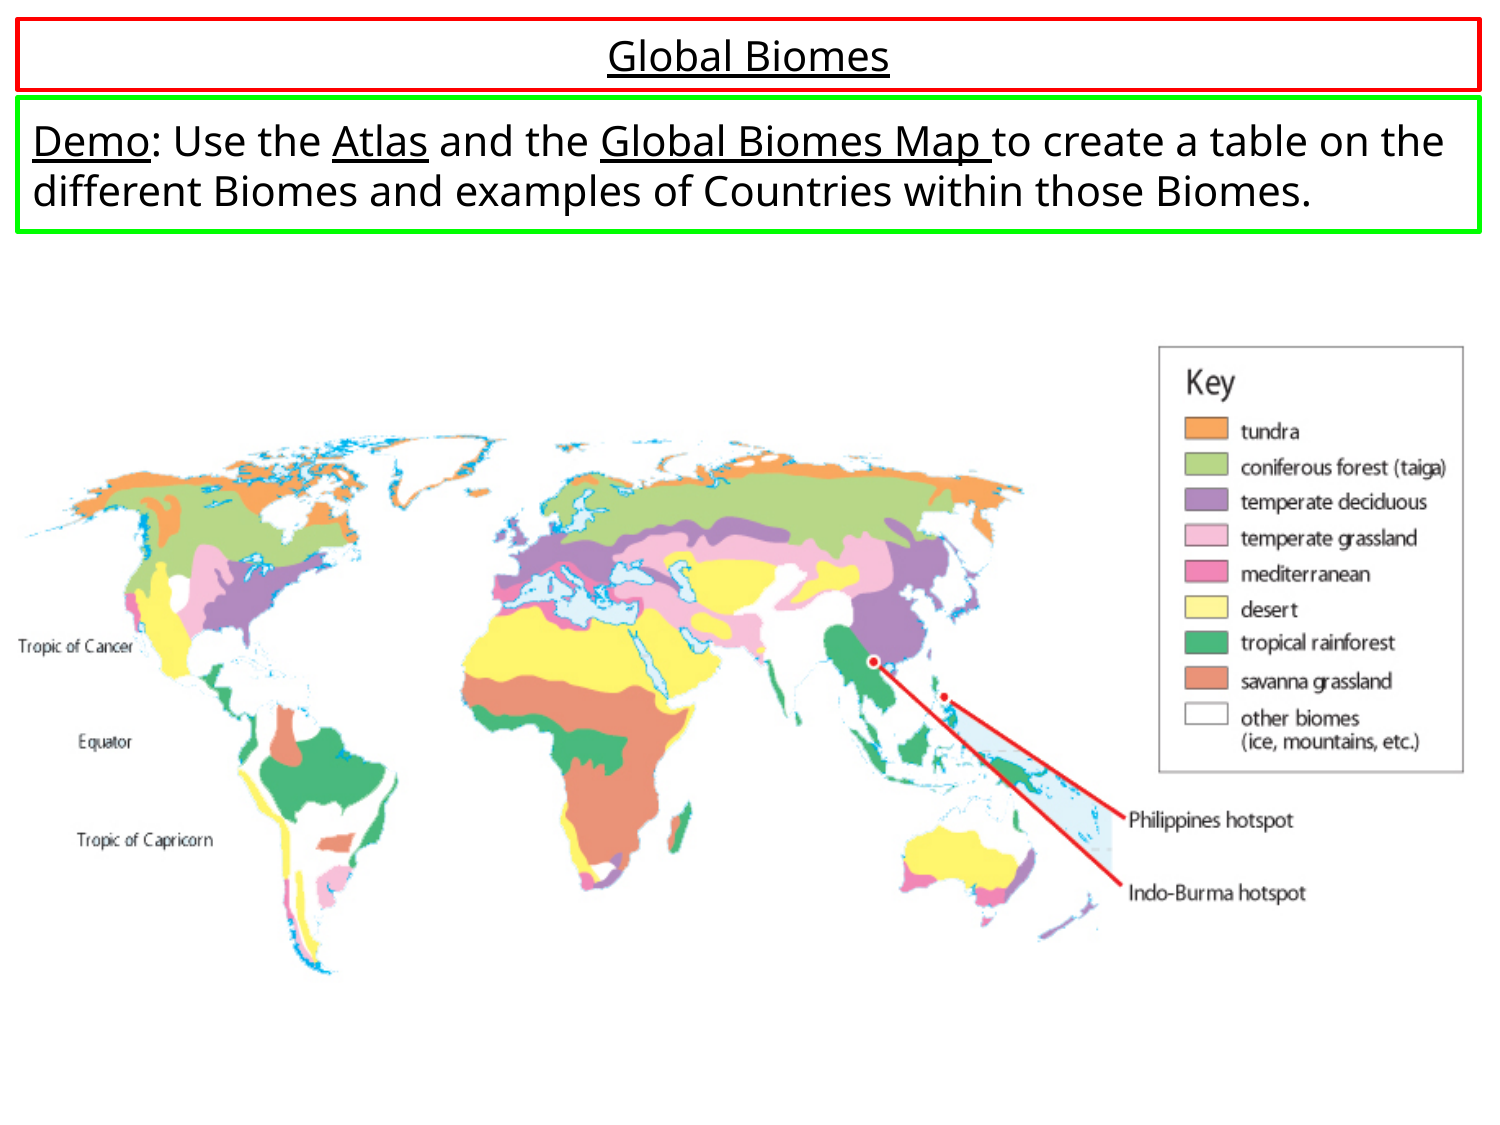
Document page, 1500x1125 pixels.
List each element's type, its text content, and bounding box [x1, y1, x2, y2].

text_box Global Biomes [17, 19, 1480, 90]
text_box Demo: Use the Atlas and the Global Biomes Map to create a table on the different Biomes and examples of Countries within those Biomes. [17, 97, 1480, 232]
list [17, 269, 1488, 1095]
